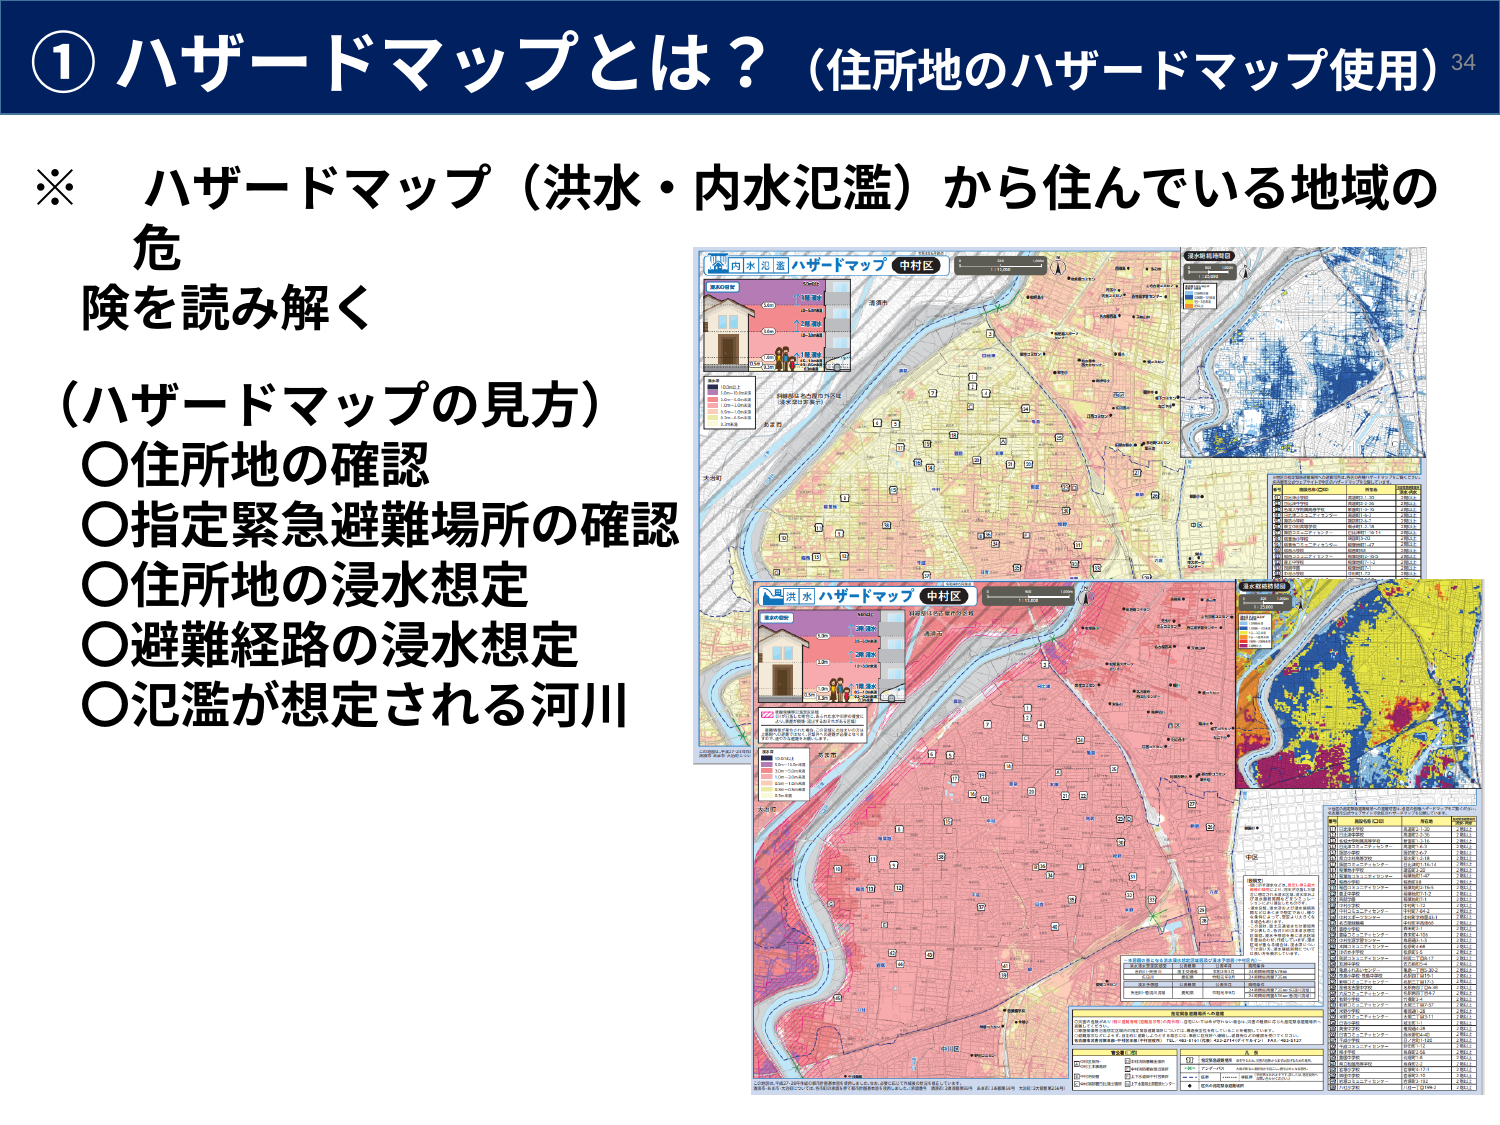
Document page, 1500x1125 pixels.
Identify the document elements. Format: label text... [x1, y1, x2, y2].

text_box ①ハザードマップとは？（住所地のハザードマップ使用） [15, 12, 1488, 108]
text_box [0, 0, 1500, 115]
slide_number 34 [1153, 30, 1492, 91]
text_box ※ ハザードマップ（洪水・内水氾濫）から住んでいる地域の危 険を読み解く （ハザードマップの見方） 〇住所地の確認 〇指定緊急避難場所の確認 〇住所地の浸水想定 〇避難経路の浸水想定 〇氾濫が想定される河川 [15, 149, 1500, 742]
picture [693, 247, 1485, 1095]
